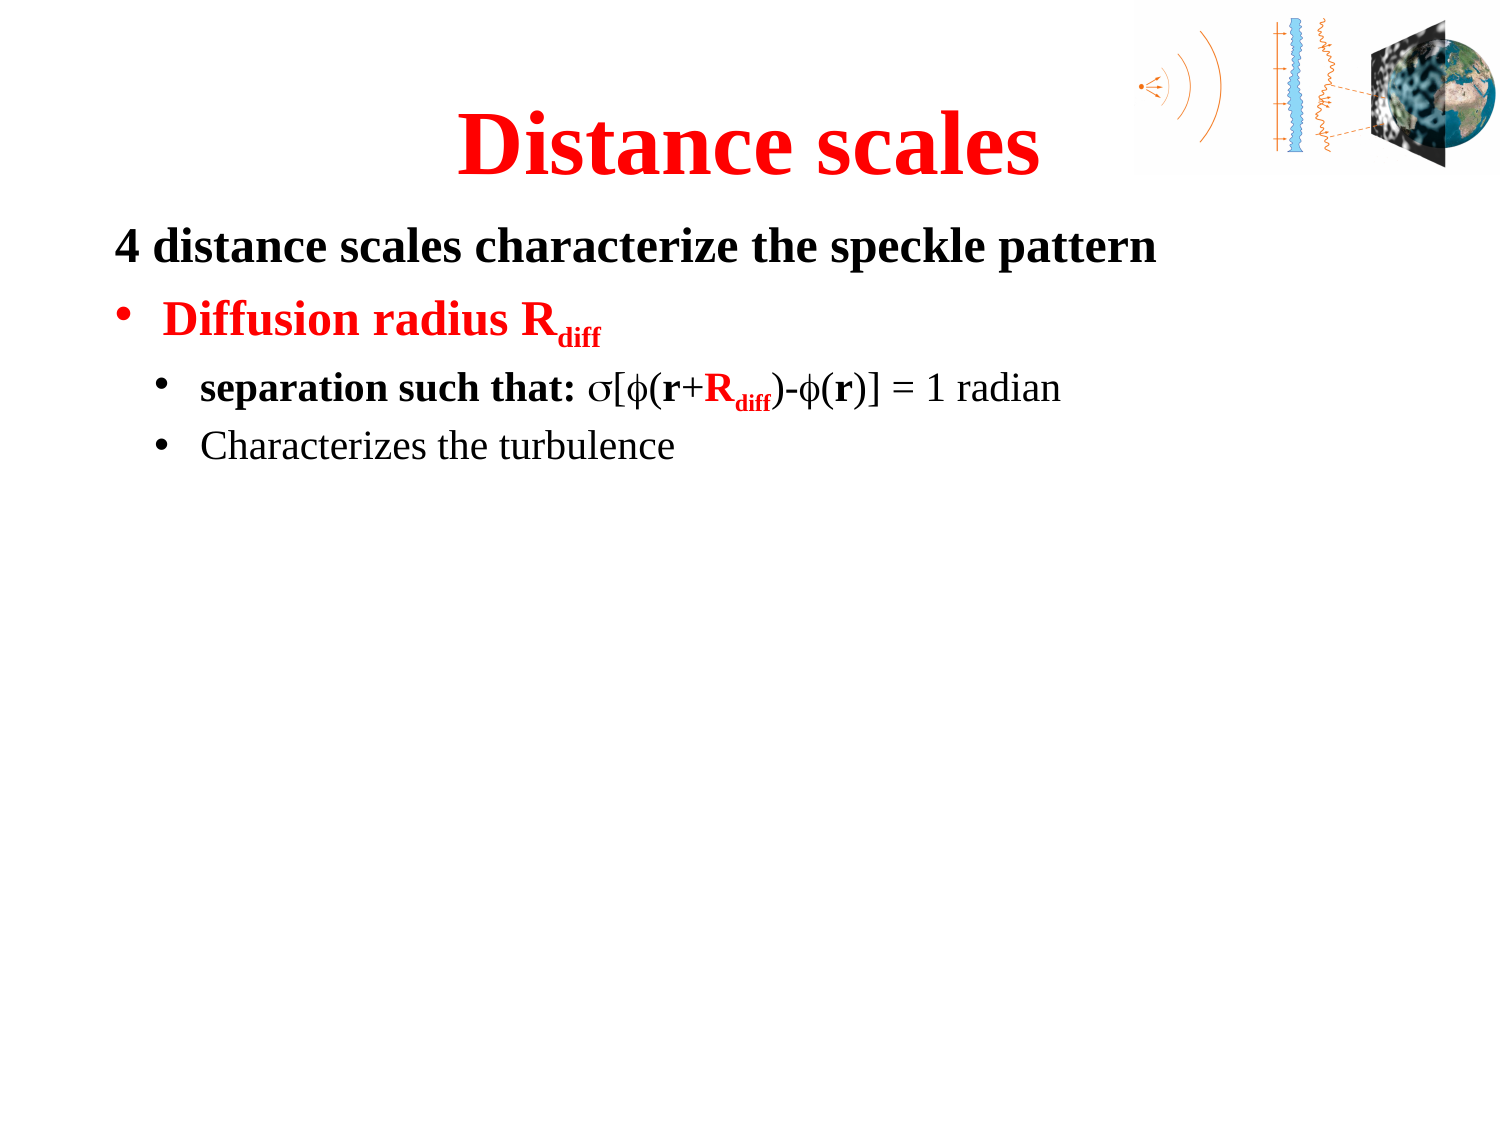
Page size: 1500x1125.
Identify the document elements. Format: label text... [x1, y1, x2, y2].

title Distance scales [74, 62, 1426, 213]
picture [1133, 0, 1500, 176]
text_box 4 distance scales characterize the speckle pattern Diffusion radius Rdiff separation such that: s[f(r+Rdiff)-f(r)] = 1 radian Characterizes the turbulence [99, 212, 1425, 543]
